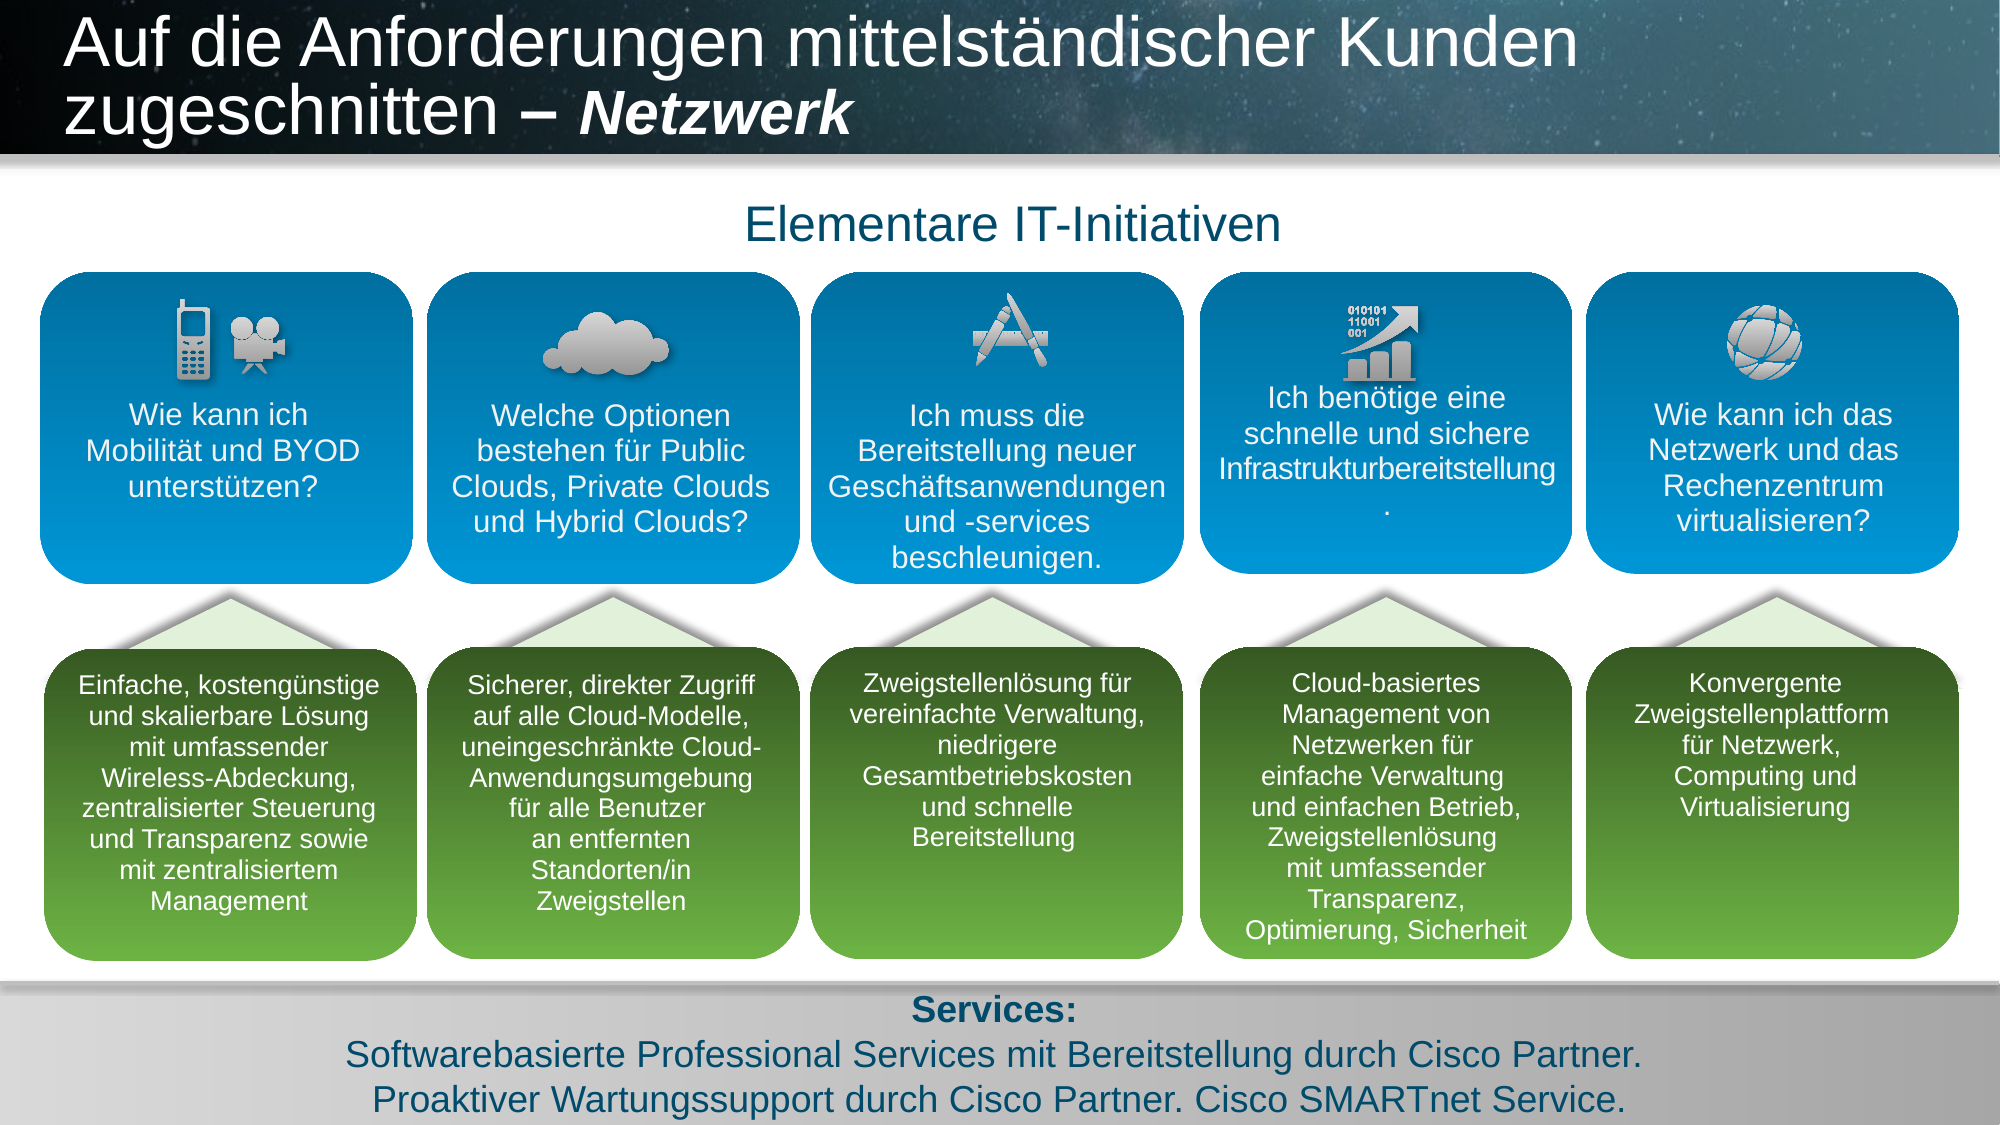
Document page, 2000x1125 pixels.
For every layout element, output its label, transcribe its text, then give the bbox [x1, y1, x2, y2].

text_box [0, 977, 2000, 1125]
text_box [36, 184, 1960, 585]
title Auf die Anforderungen mittelständischer Kunden zugeschnitten – Netzwerk [50, 18, 2000, 156]
picture [0, 0, 328, 154]
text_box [42, 597, 1964, 977]
